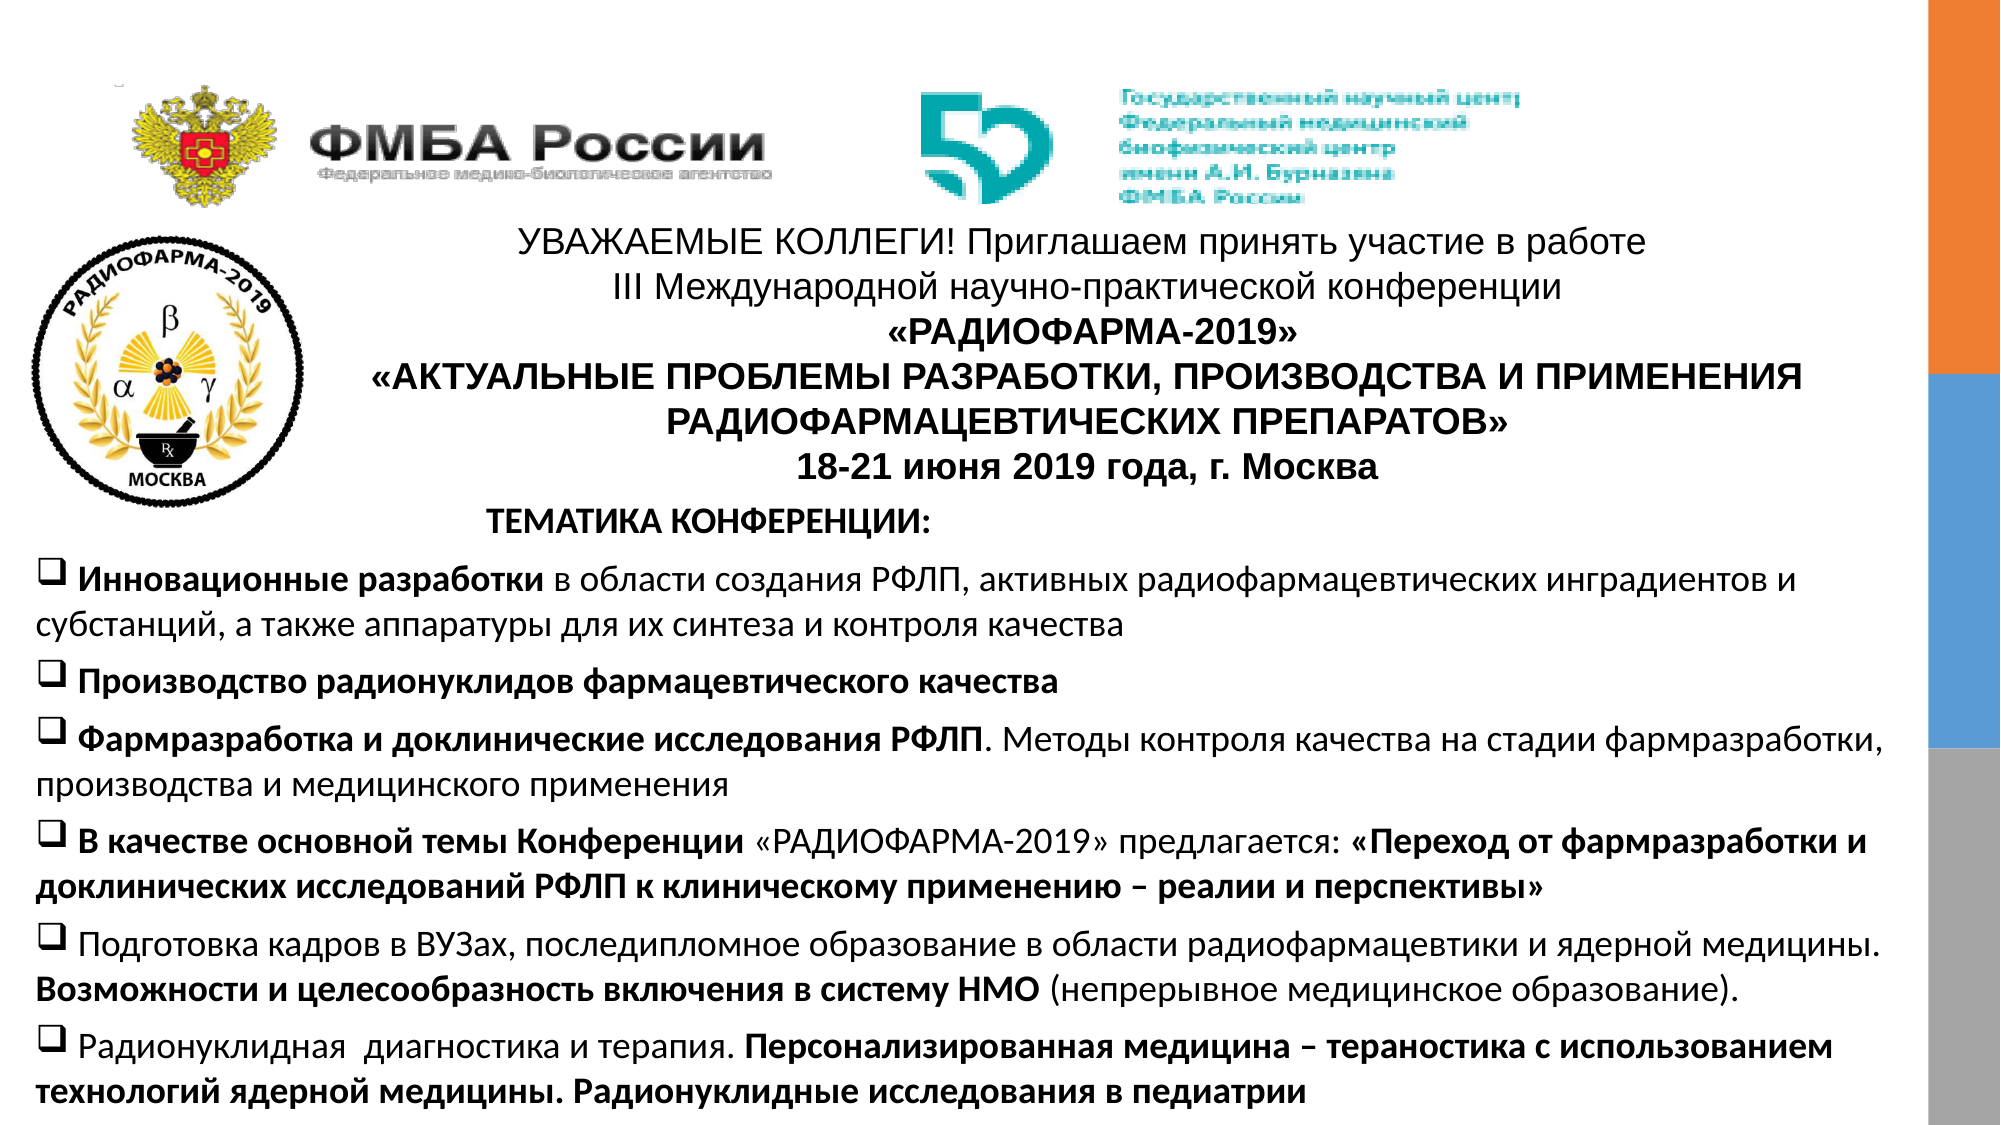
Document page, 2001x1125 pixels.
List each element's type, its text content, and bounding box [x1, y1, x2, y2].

text_box ТЕМАТИКА КОНФЕРЕНЦИИ: Инновационные разработки в области создания РФЛП, активных радиофармацевтических инградиентов и субстанций, а также аппаратуры для их синтеза и контроля качества Производство радионуклидов фармацевтического качества Фармразработка и доклинические исследования РФЛП. Методы контроля качества на стадии фармразработки, производства и медицинского применения В качестве основной темы Конференции «РАДИОФАРМА-2019» предлагается: «Переход от фармразработки и доклинических исследований РФЛП к клиническому применению – реалии и перспективы» Подготовка кадров в ВУЗах, последипломное образование в области радиофармацевтики и ядерной медицины. Возможности и целесообразность включения в систему НМО (непрерывное медицинское образование). Радионуклидная диагностика и терапия. Персонализированная медицина – тераностика с использованием технологий ядерной медицины. Радионуклидные исследования в педиатрии [20, 488, 2000, 1119]
text_box УВАЖАЕМЫЕ КОЛЛЕГИ! Приглашаем принять участие в работе III Международной научно-практической конференции «РАДИОФАРМА-2019» «АКТУАЛЬНЫЕ ПРОБЛЕМЫ РАЗРАБОТКИ, ПРОИЗВОДСТВА И ПРИМЕНЕНИЯ РАДИОФАРМАЦЕВТИЧЕСКИХ ПРЕПАРАТОВ» 18-21 июня 2019 года, г. Москва [340, 209, 1835, 488]
picture [30, 234, 304, 508]
picture [114, 84, 815, 209]
